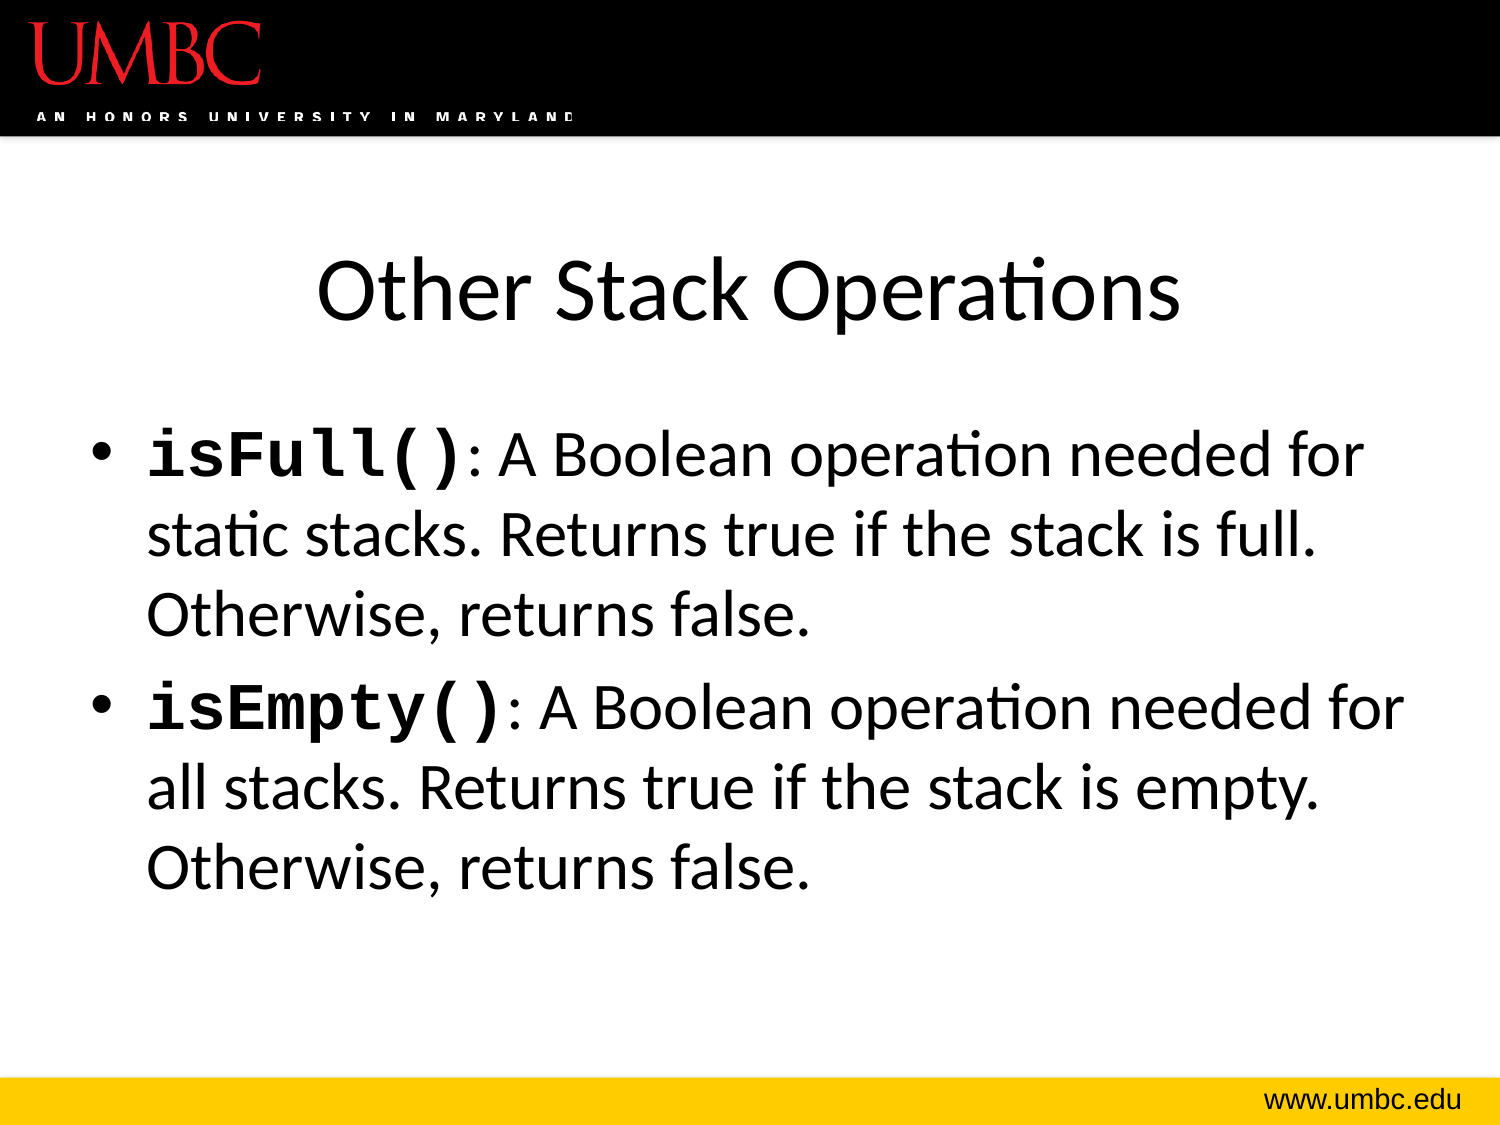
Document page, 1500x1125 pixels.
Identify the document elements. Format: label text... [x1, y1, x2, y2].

title Other Stack Operations [75, 190, 1425, 378]
list isFull(): A Boolean operation needed for static stacks. Returns true if the stack is full. Otherwise, returns false. isEmpty(): A Boolean operation needed for all stacks. Returns true if the stack is empty. Otherwise, returns false. [75, 402, 1425, 1005]
